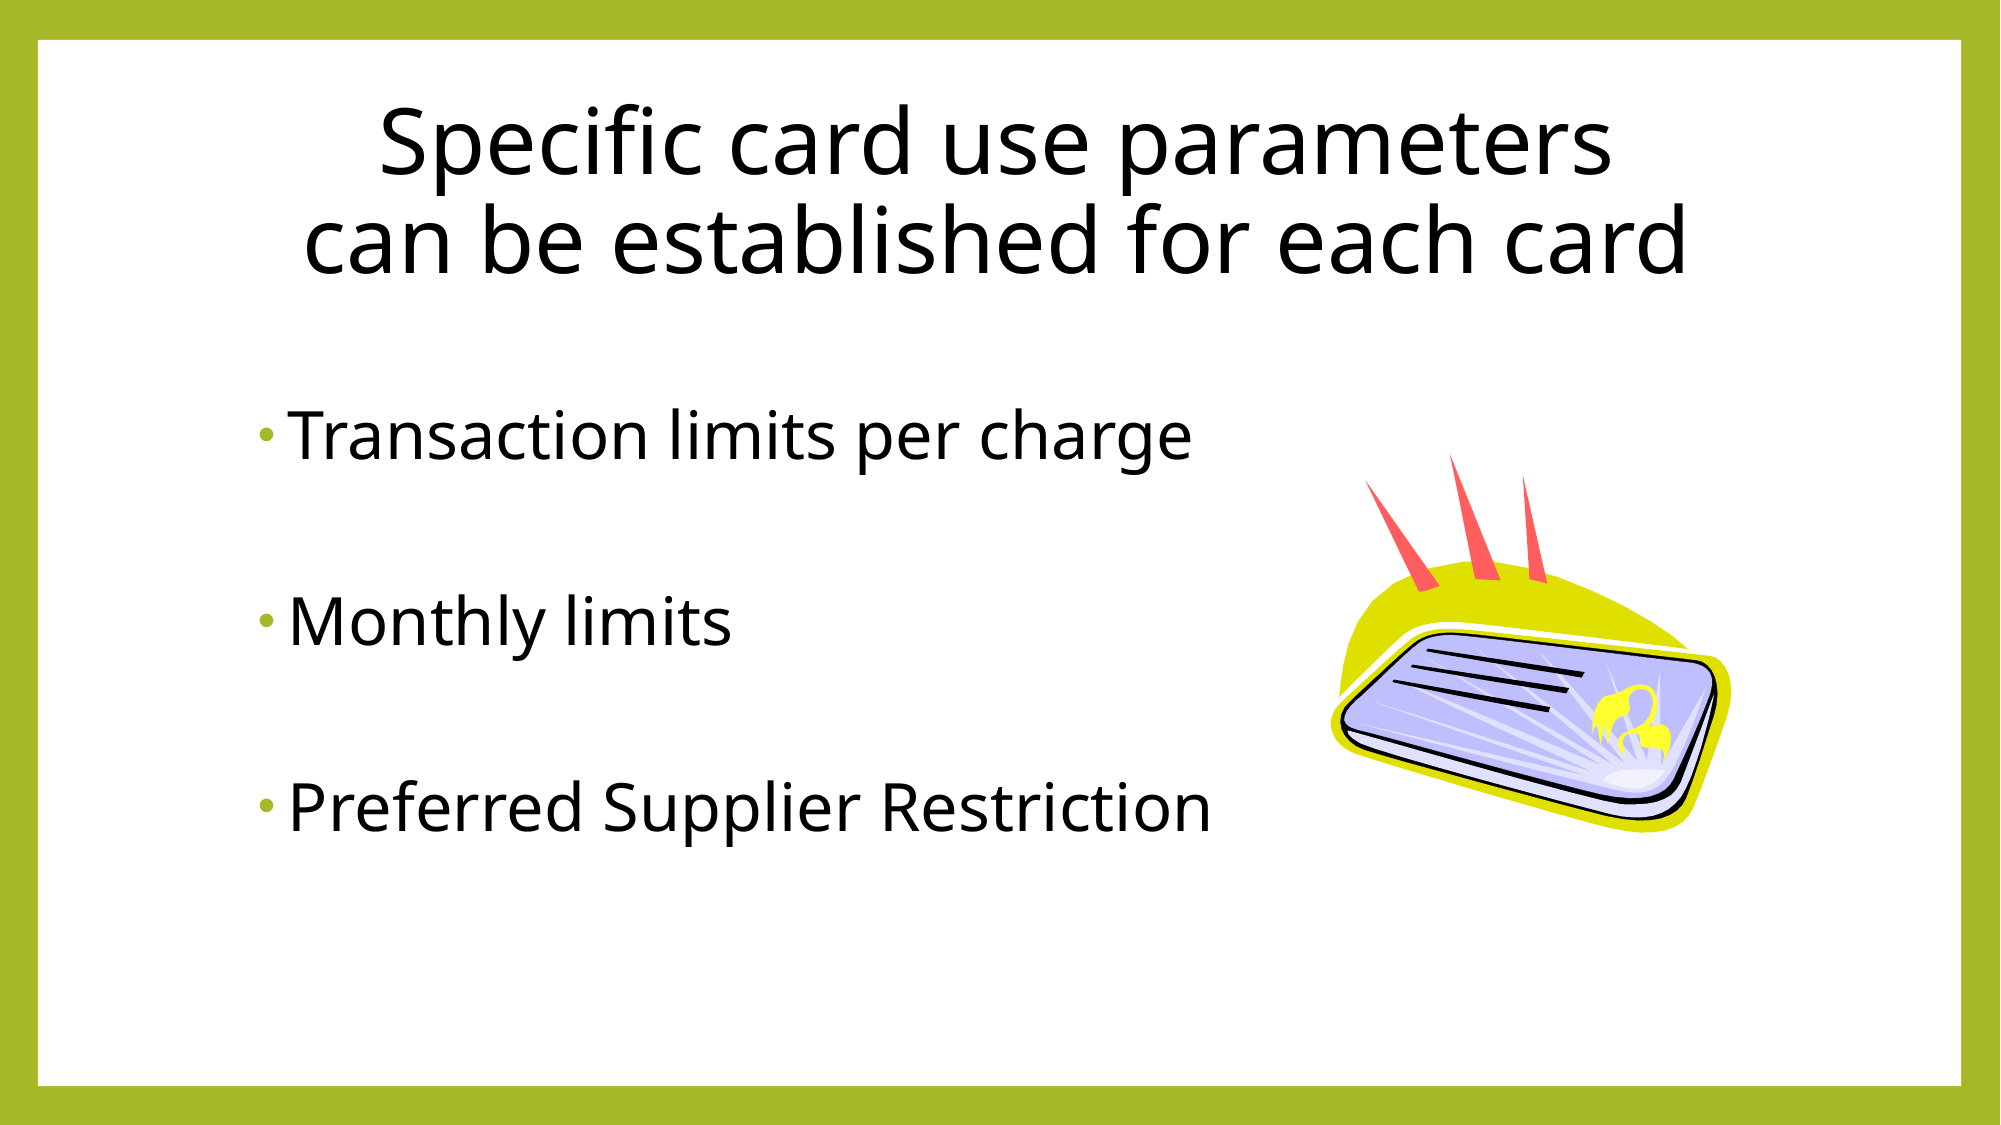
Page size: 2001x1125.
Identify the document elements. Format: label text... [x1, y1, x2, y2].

title Specific card use parameters can be established for each card [187, 82, 1808, 306]
picture [1320, 443, 1746, 838]
list Transaction limits per charge Monthly limits Preferred Supplier Restriction [197, 394, 1818, 1057]
